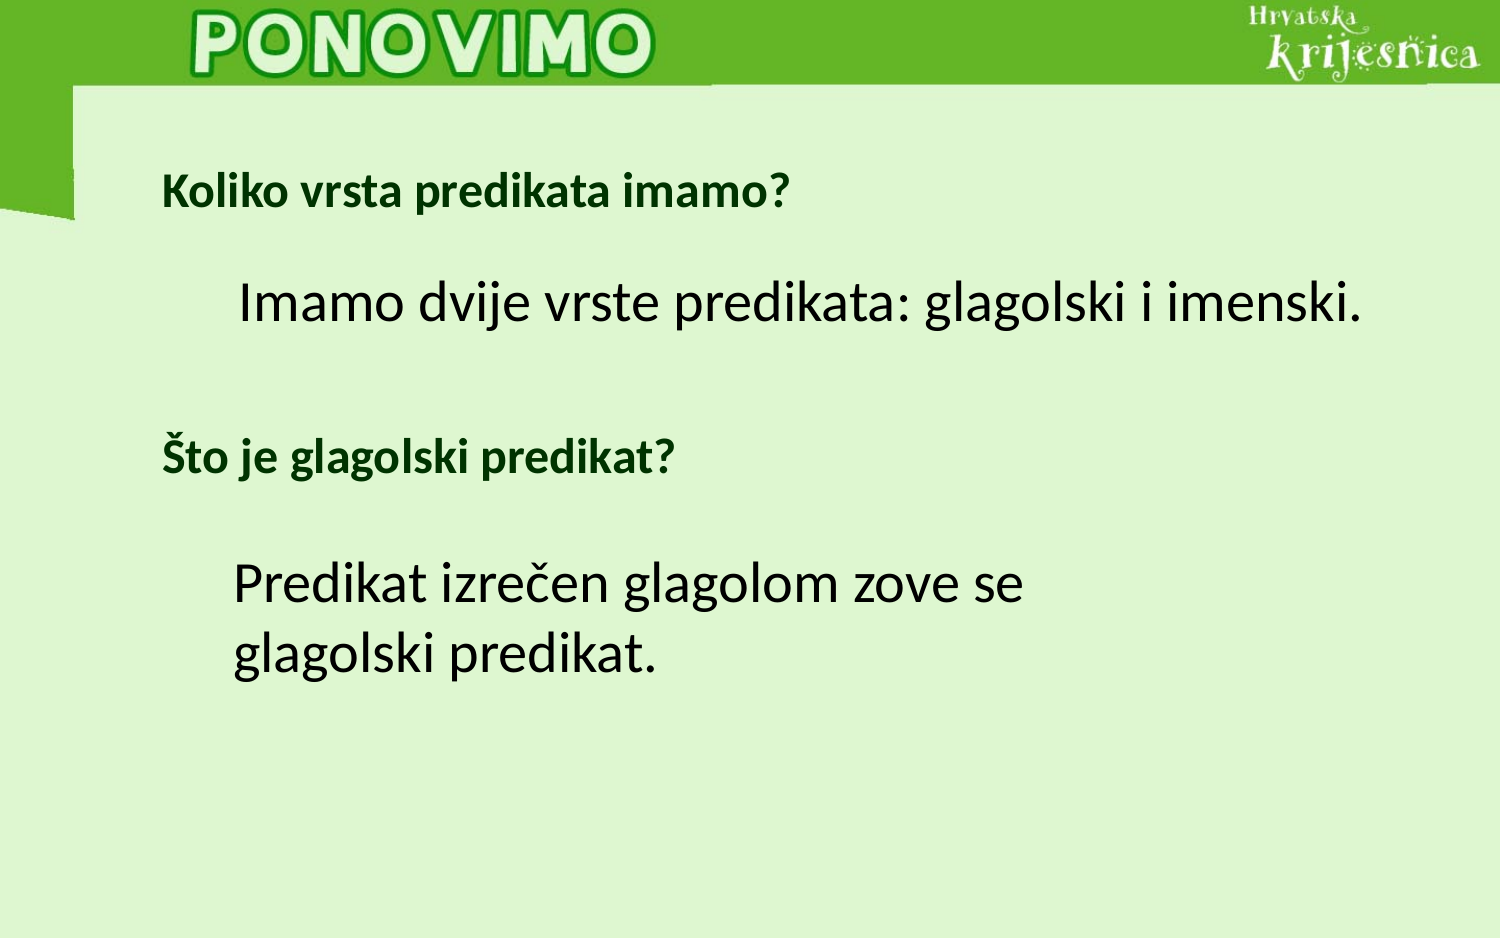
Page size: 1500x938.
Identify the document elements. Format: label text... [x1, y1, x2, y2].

text_box Koliko vrsta predikata imamo? [147, 149, 863, 225]
picture [0, 0, 1500, 938]
text_box Imamo dvije vrste predikata: glagolski i imenski. [224, 256, 1447, 341]
text_box Predikat izrečen glagolom zove se glagolski predikat. [218, 536, 1187, 692]
text_box Što je glagolski predikat? [147, 416, 863, 492]
